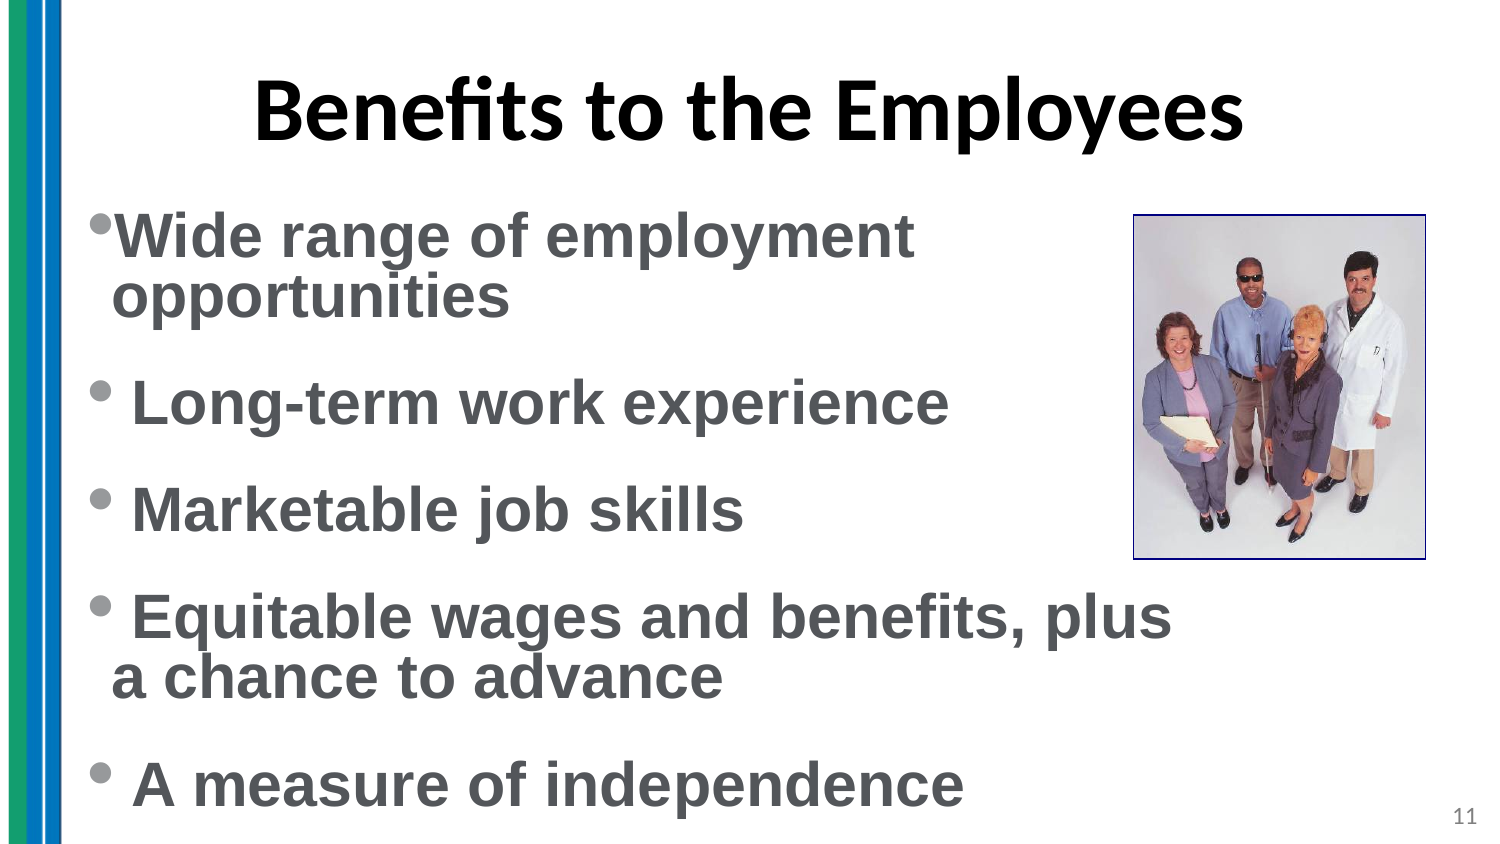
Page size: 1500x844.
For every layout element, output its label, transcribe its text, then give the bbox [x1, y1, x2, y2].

picture [0, 0, 26, 844]
picture [29, 0, 1500, 844]
title Benefits to the Employees [75, 33, 1425, 175]
list Wide range of employment opportunities Long-term work experience Marketable job skills Equitable wages and benefits, plus a chance to advance A measure of independence [75, 201, 1192, 827]
